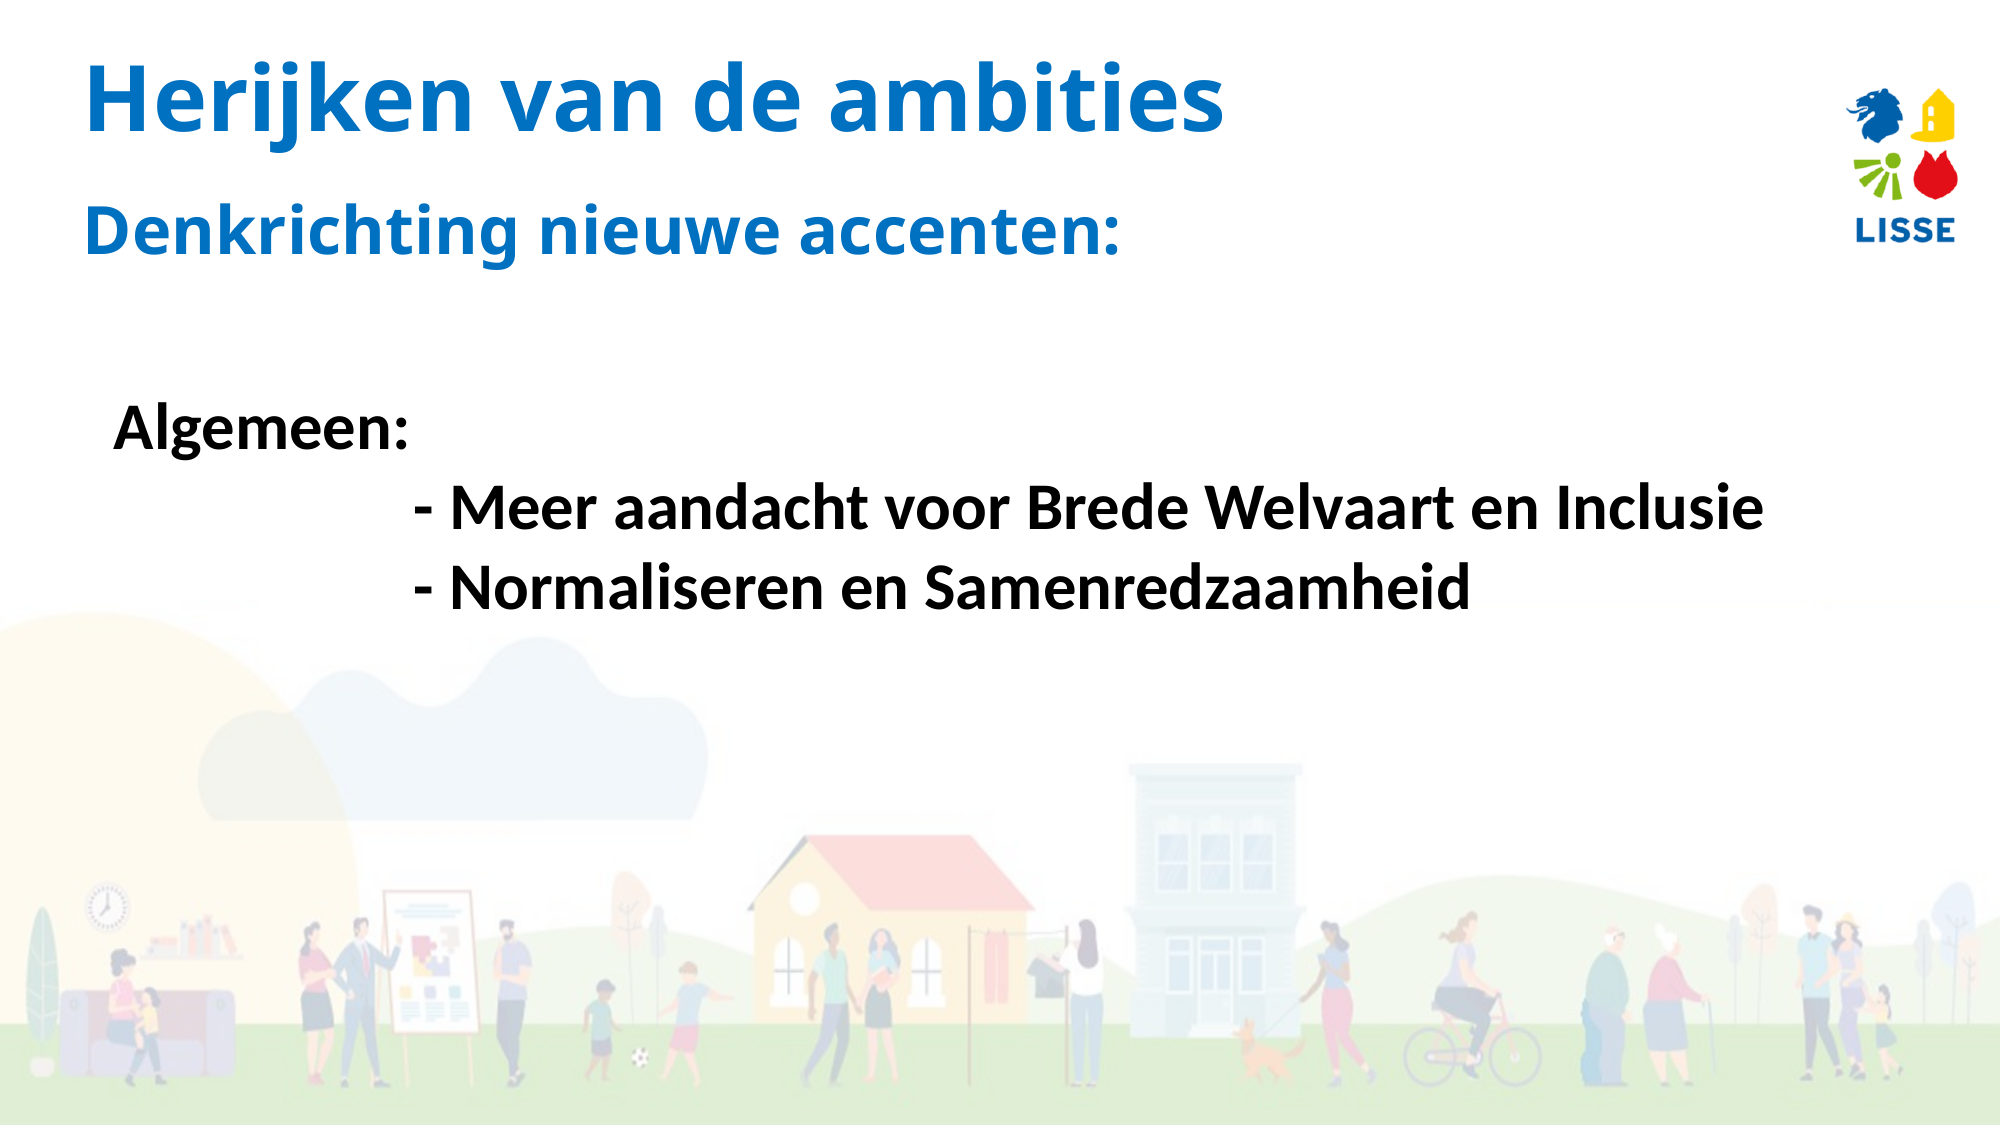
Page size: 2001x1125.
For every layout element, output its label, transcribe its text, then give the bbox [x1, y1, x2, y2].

picture [0, 599, 2000, 1125]
text_box Algemeen: - Meer aandacht voor Brede Welvaart en Inclusie - Normaliseren en Samenredzaamheid [99, 295, 1973, 599]
picture [1784, 81, 2000, 248]
title Herijken van de ambities Denkrichting nieuwe accenten: [67, 51, 1802, 270]
